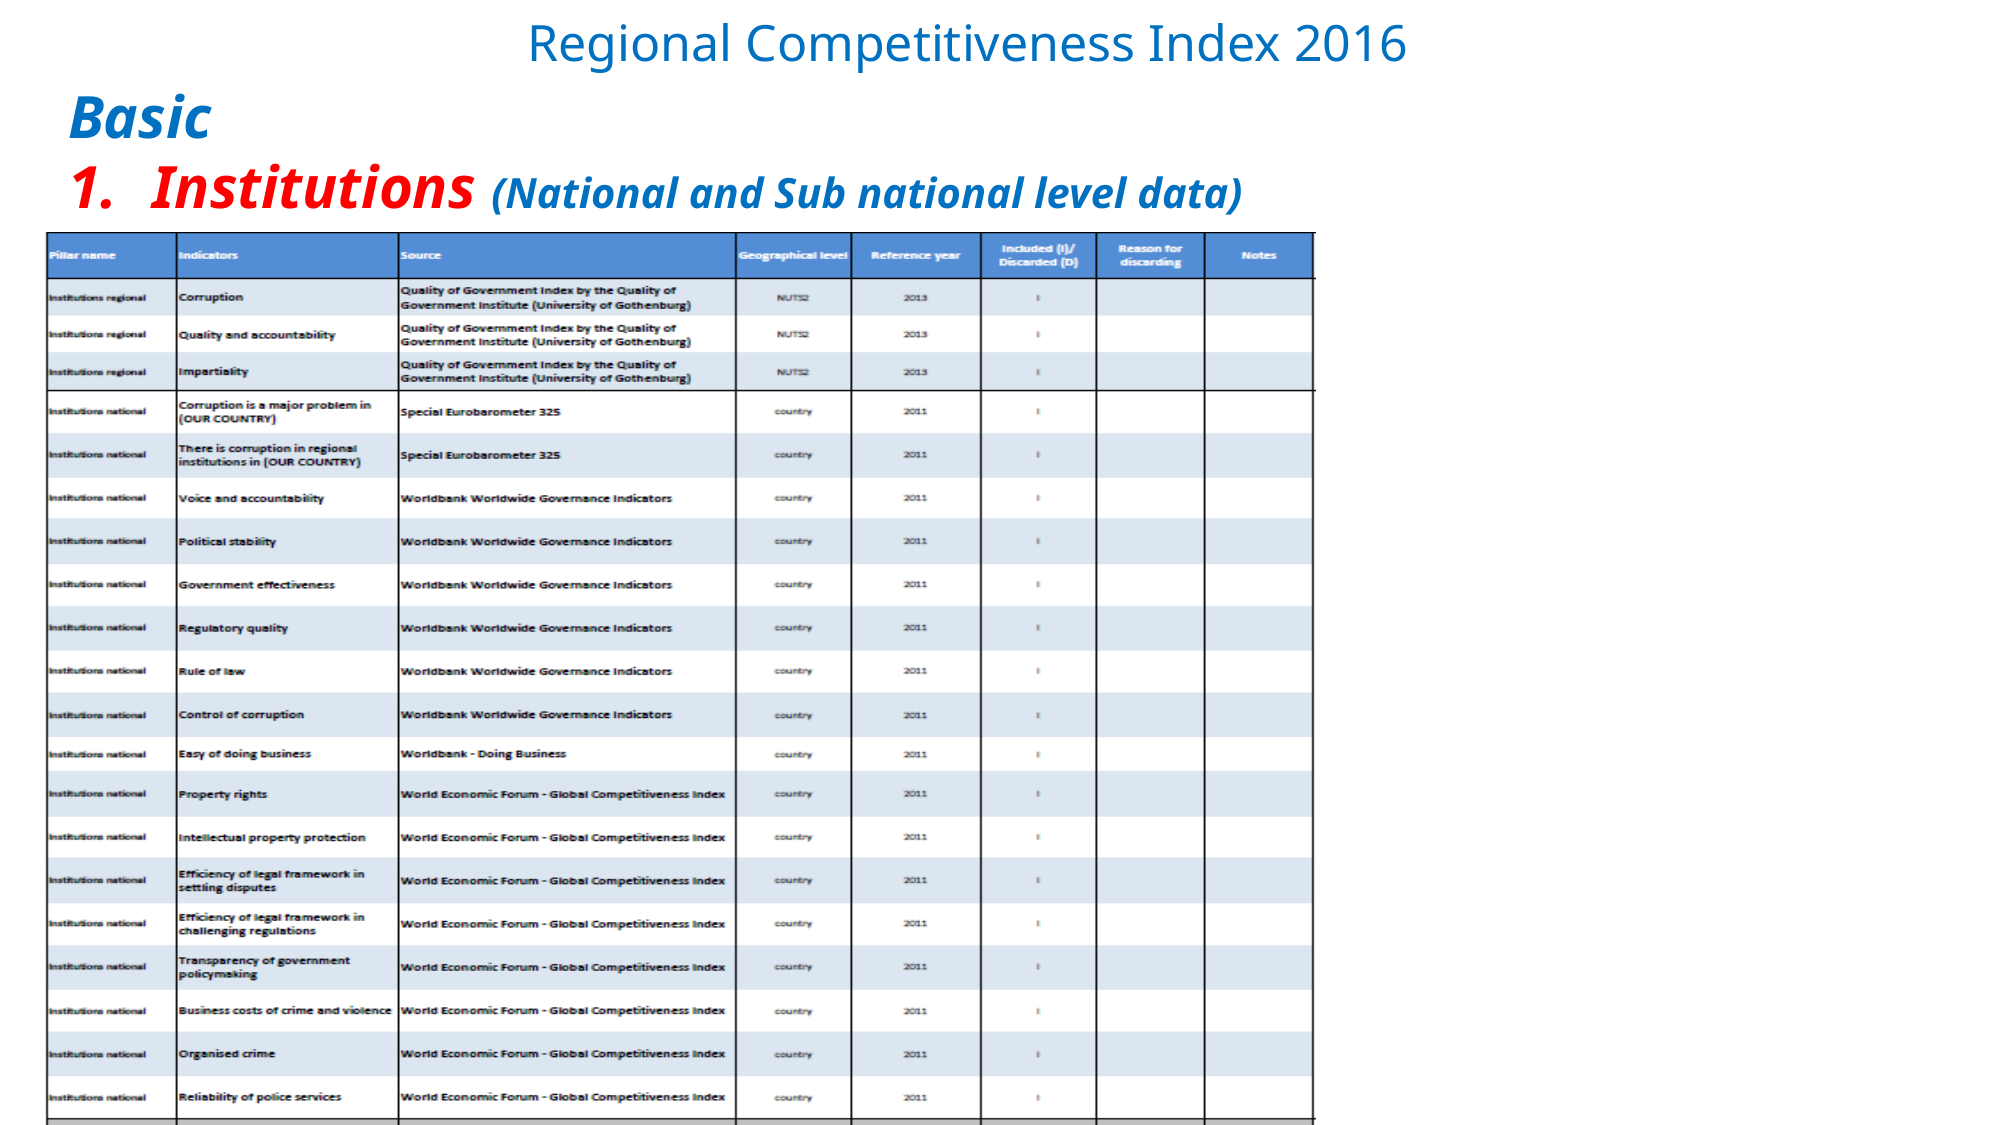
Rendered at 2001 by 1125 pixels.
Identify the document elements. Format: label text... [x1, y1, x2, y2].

text_box Regional Competitiveness Index 2016 [90, 0, 1847, 83]
text_box Basic Institutions (National and Sub national level data) [0, 72, 1949, 228]
picture [43, 232, 1316, 1125]
